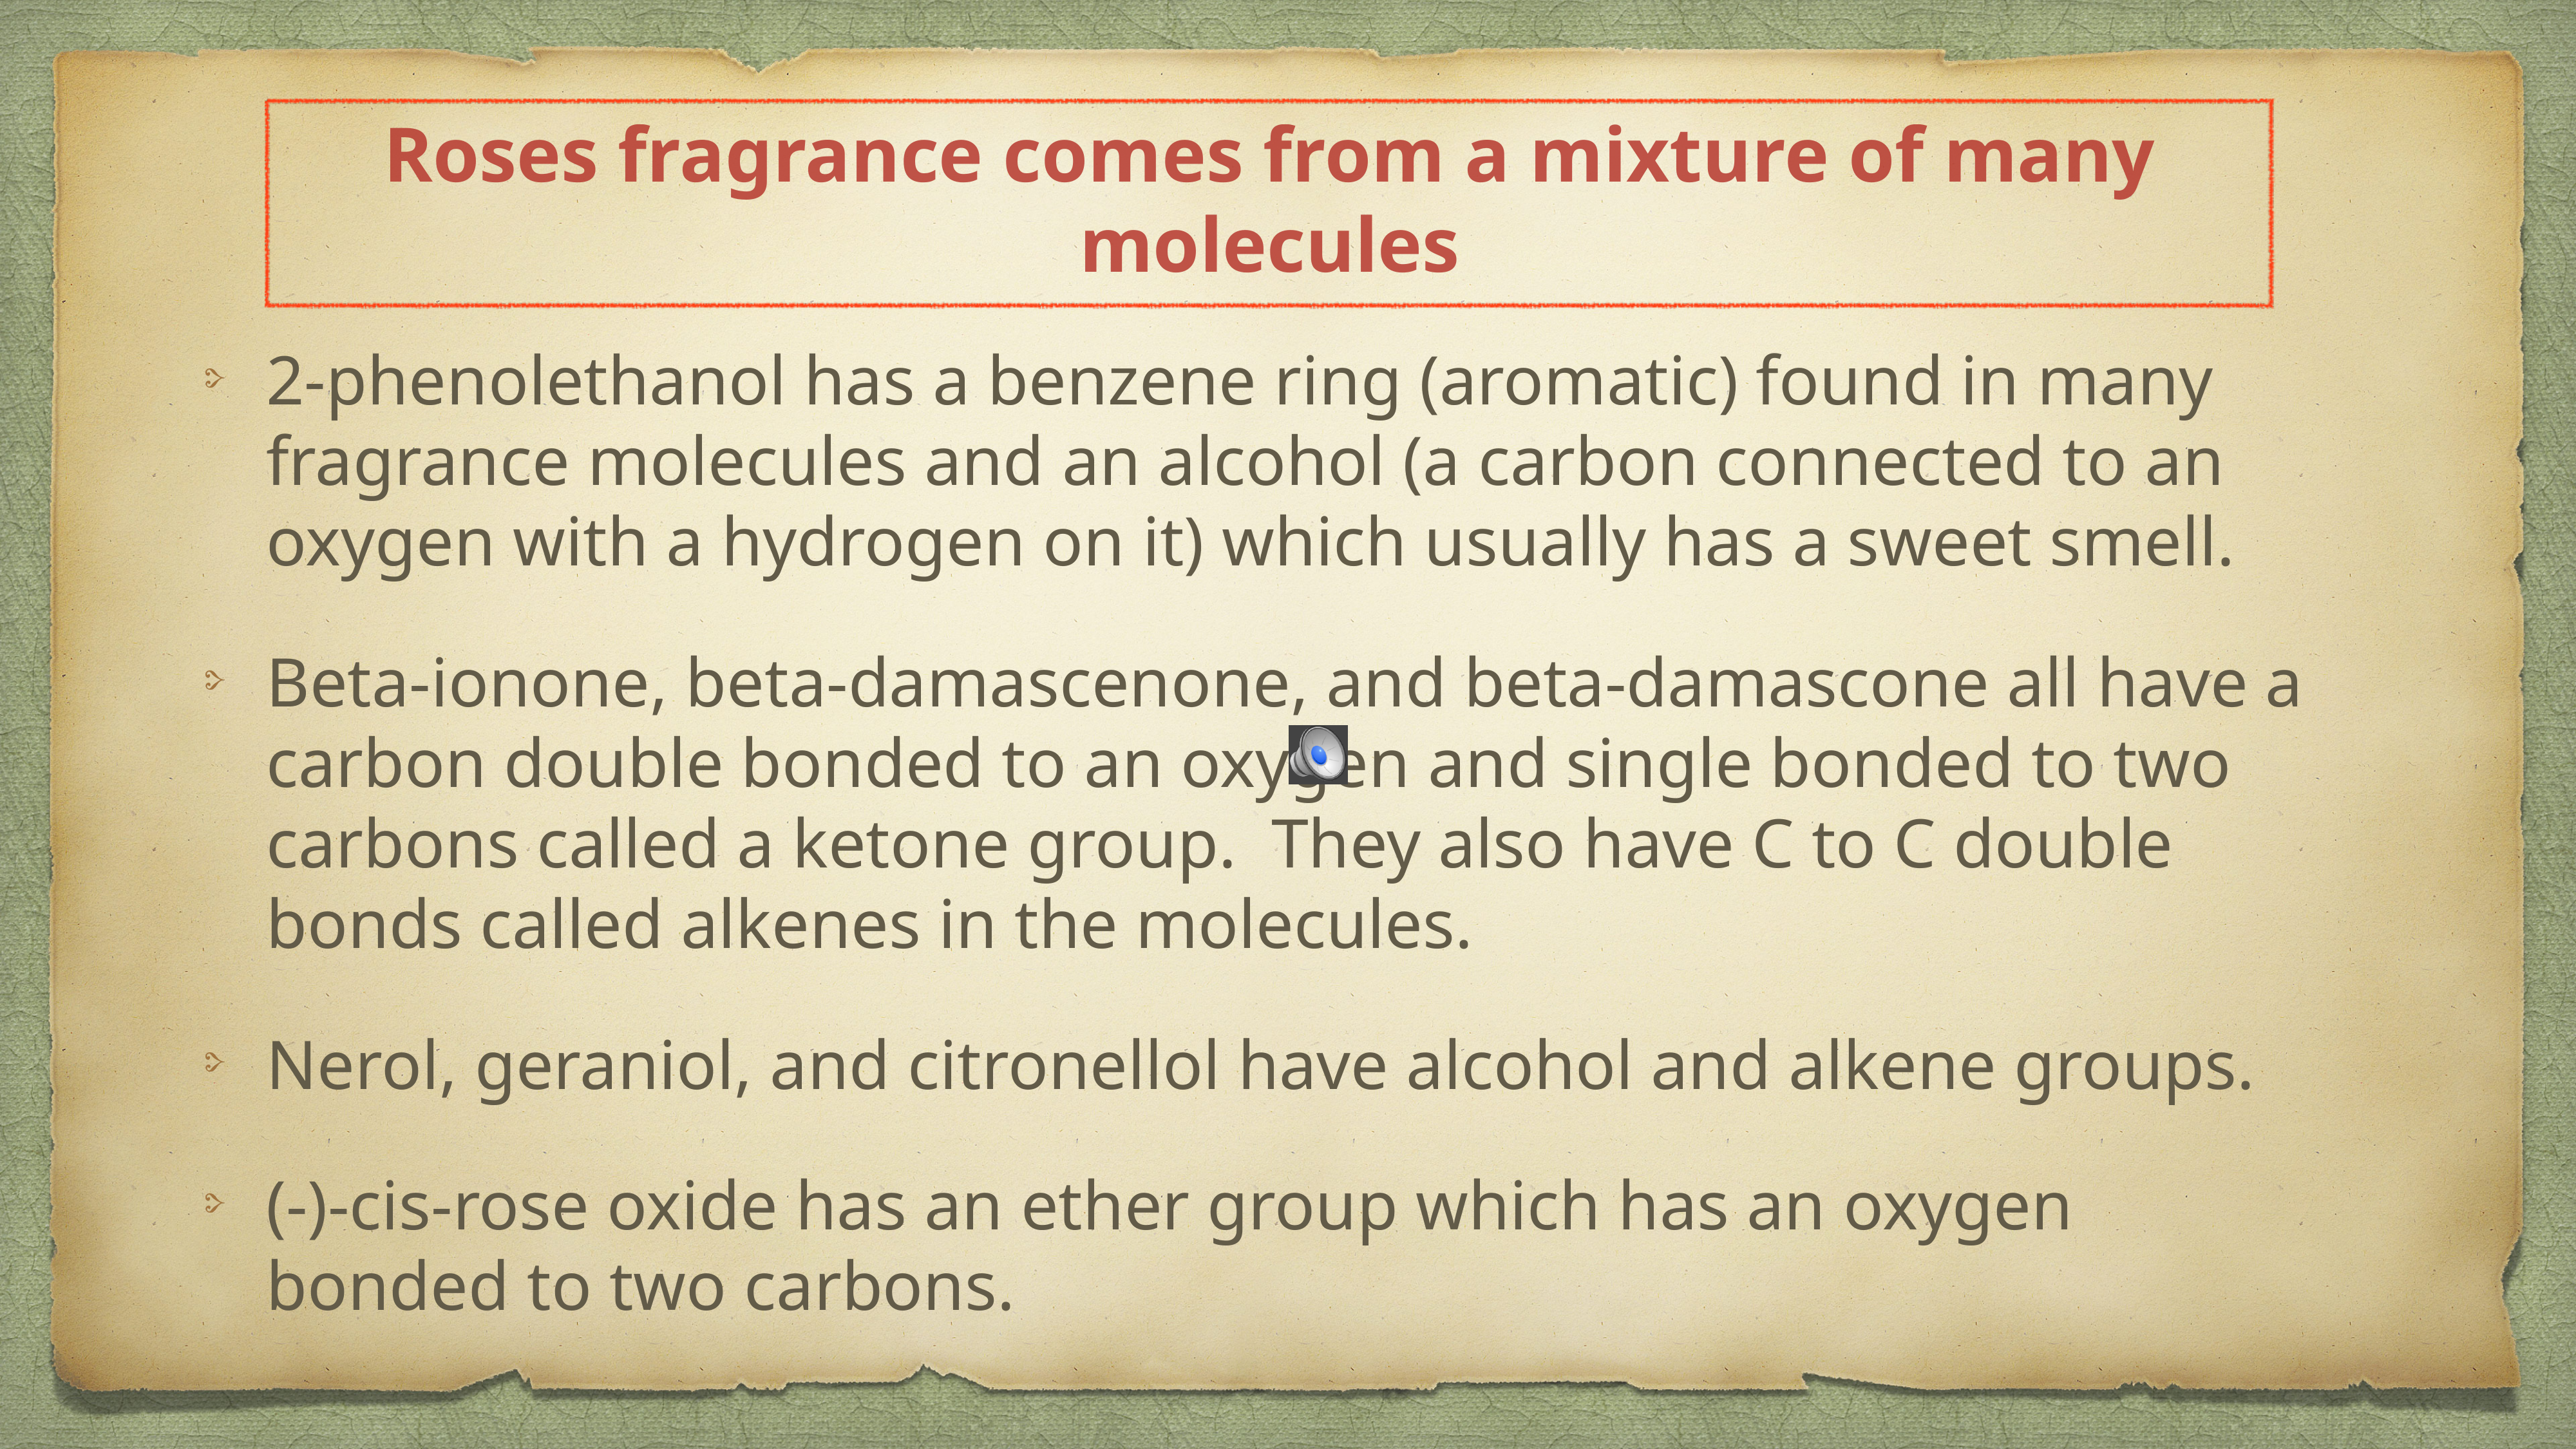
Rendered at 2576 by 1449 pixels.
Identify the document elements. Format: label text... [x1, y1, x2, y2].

picture [0, 0, 2576, 1449]
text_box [264, 98, 2275, 309]
list 2-phenolethanol has a benzene ring (aromatic) found in many fragrance molecules and an alcohol (a carbon connected to an oxygen with a hydrogen on it) which usually has a sweet smell. Beta-ionone, beta-damascenone, and beta-damascone all have a carbon double bonded to an oxygen and single bonded to two carbons called a ketone group. They also have C to C double bonds called alkenes in the molecules. Nerol, geraniol, and citronellol have alcohol and alkene groups. (-)-cis-rose oxide has an ether group which has an oxygen bonded to two carbons. [200, 274, 2340, 1388]
